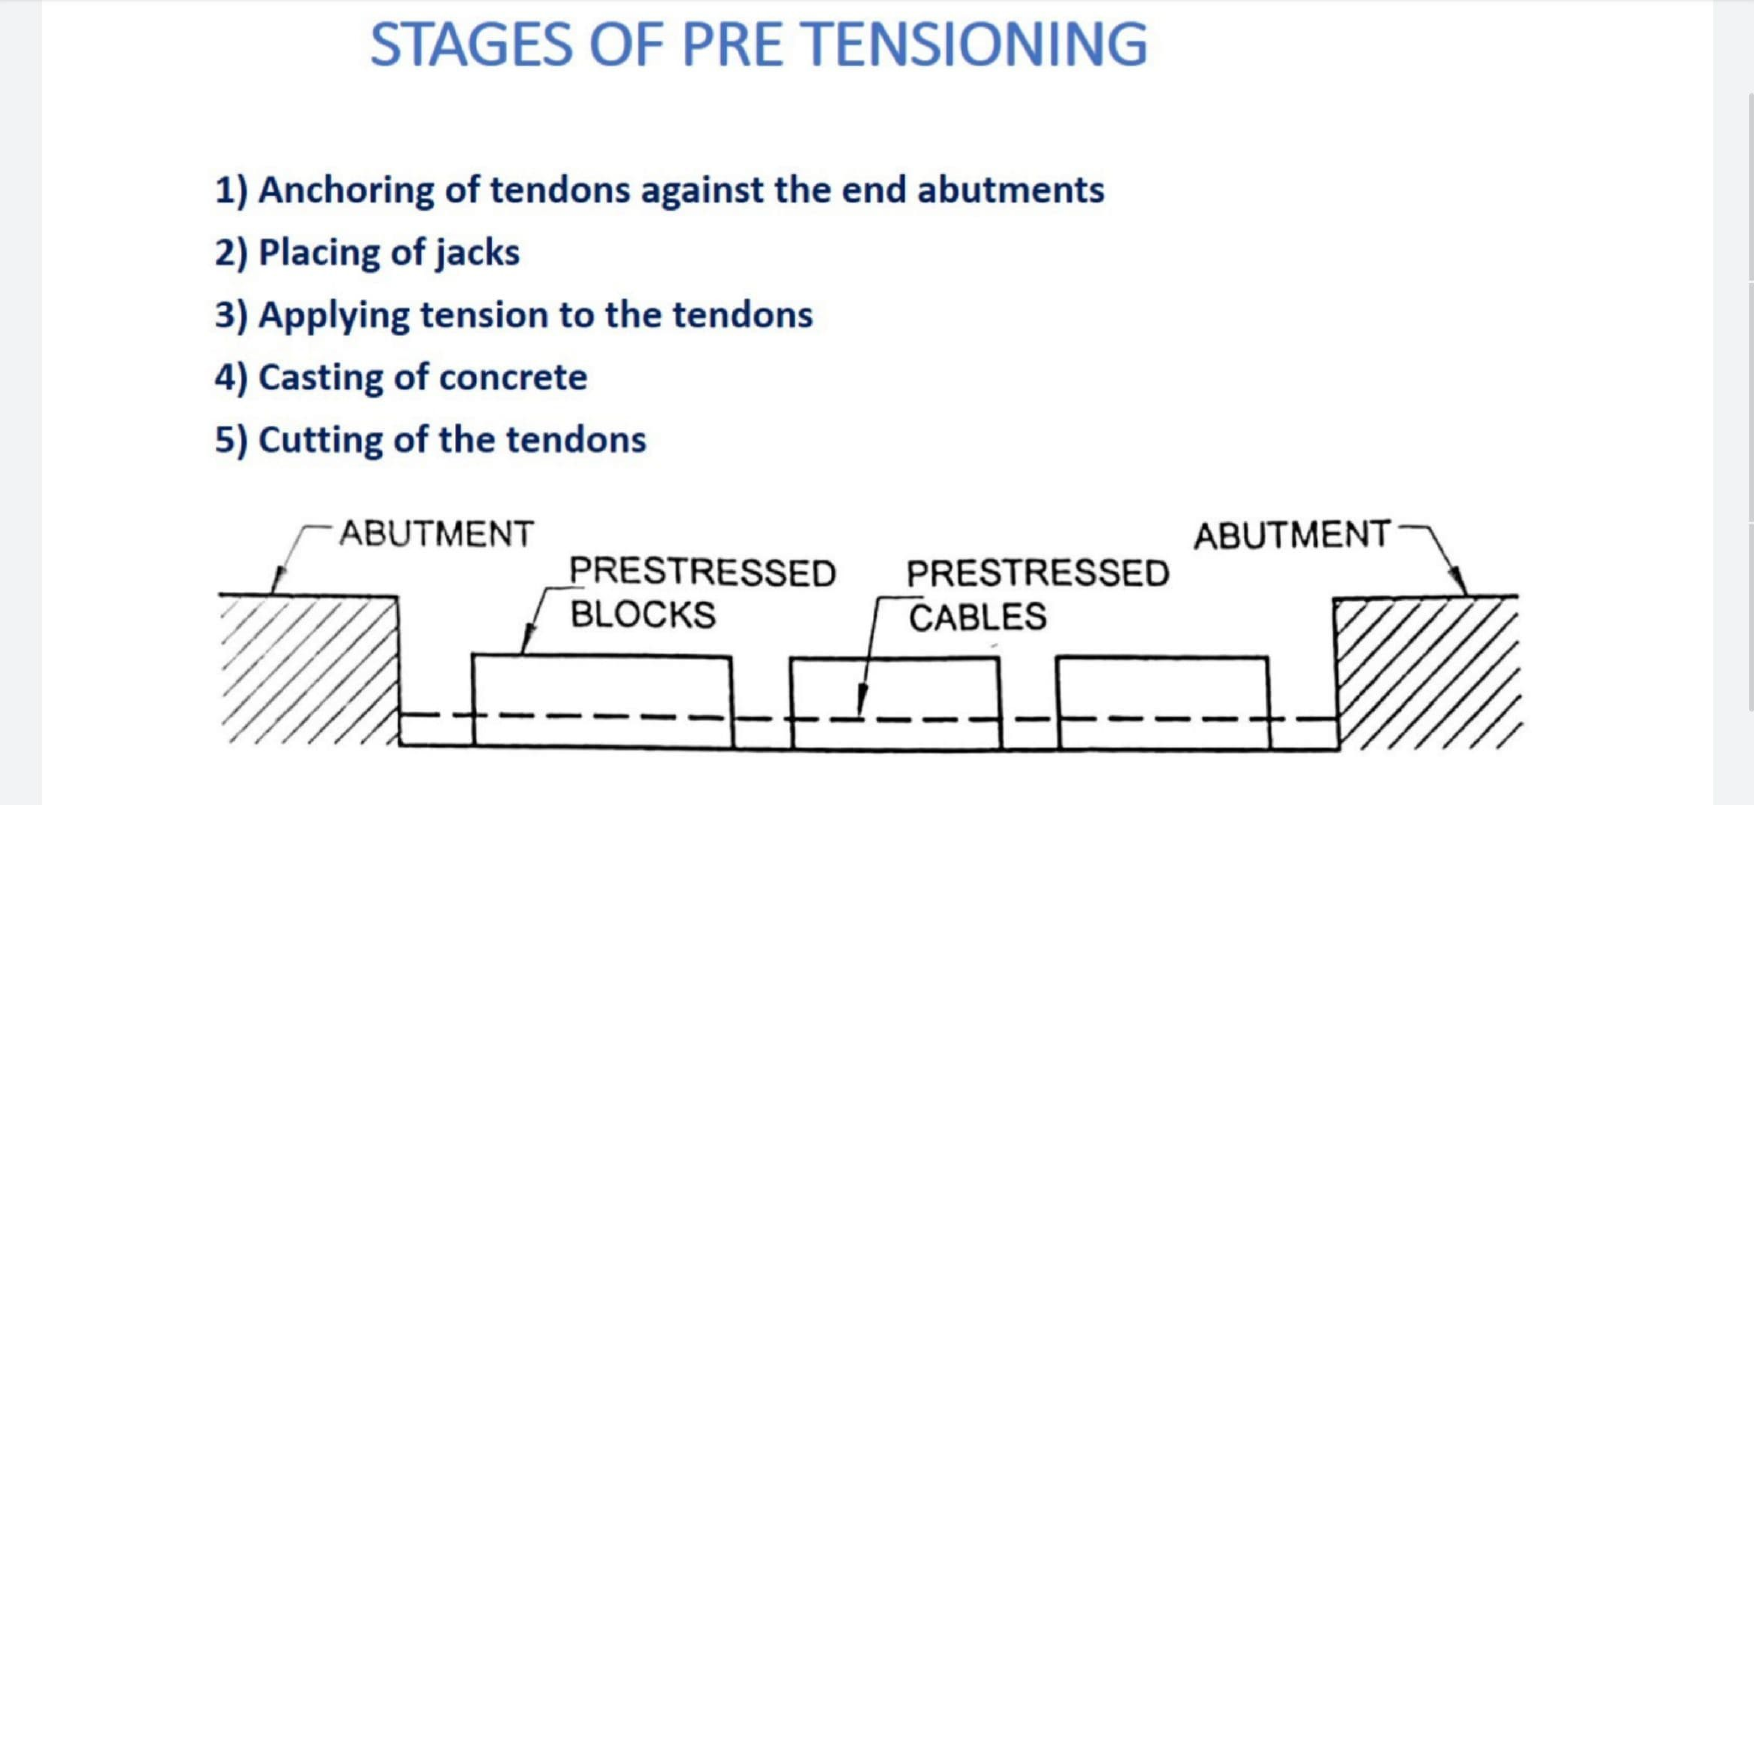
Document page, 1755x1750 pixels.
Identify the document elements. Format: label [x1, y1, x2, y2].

picture [0, 0, 1755, 805]
